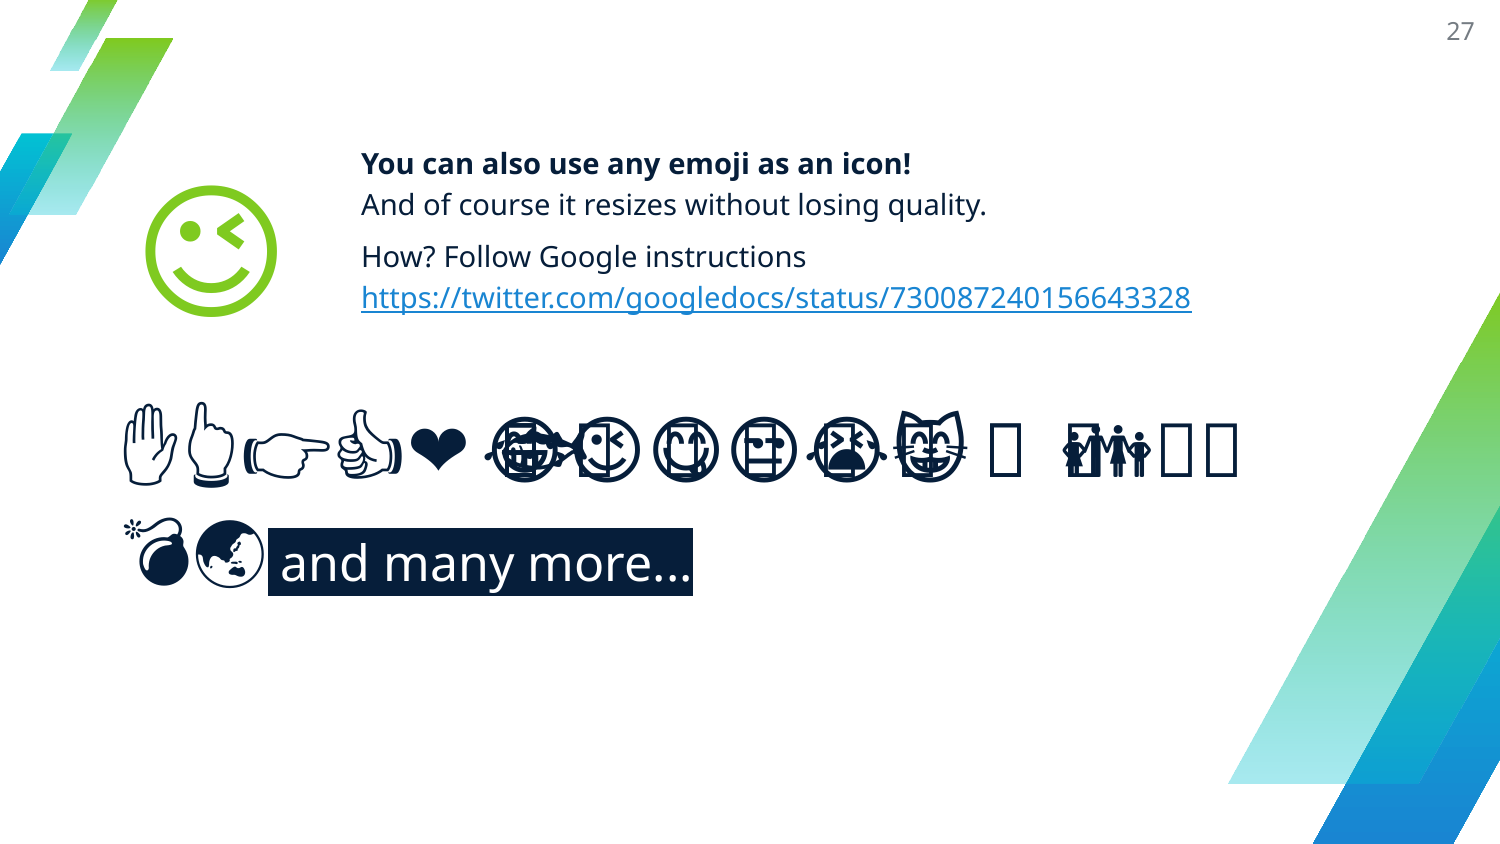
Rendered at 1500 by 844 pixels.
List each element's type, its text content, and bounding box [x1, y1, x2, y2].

list You can also use any emoji as an icon! And of course it resizes without losing quality. How? Follow Google instructions https://twitter.com/googledocs/status/730087240156643328 [361, 140, 1323, 330]
text_box ✋👆👉👍👤👦👧👨👩👪💃🏃💑❤😂😉😋😒😭👶😸🐟🍒🍔💣📌📖🔨🎃🎈🎨🏈🏰🌏🔌🔑 and many more... [120, 389, 1322, 812]
text_box 😉 [93, 140, 331, 353]
slide_number ‹#› [1403, 0, 1475, 65]
